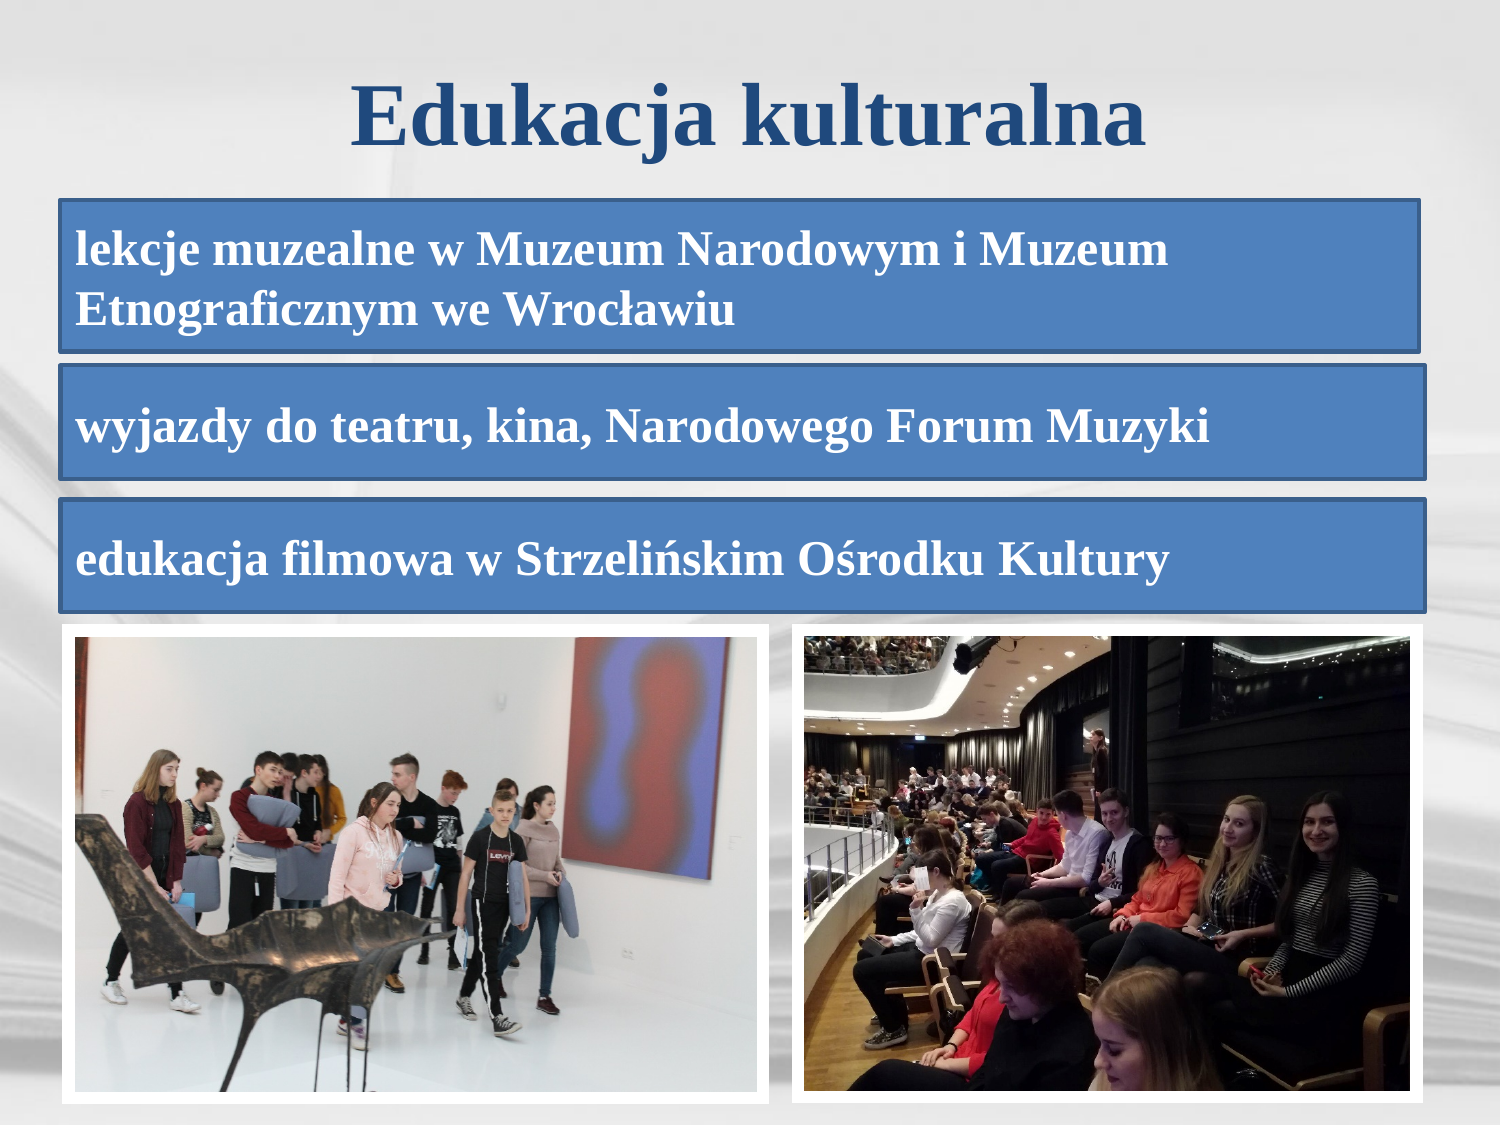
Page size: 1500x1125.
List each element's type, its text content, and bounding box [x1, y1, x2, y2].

picture [0, 0, 1500, 1125]
text_box wyjazdy do teatru, kina, Narodowego Forum Muzyki [58, 363, 1427, 481]
title Edukacja kulturalna [73, 26, 1425, 194]
text_box edukacja filmowa w Strzelińskim Ośrodku Kultury [58, 497, 1427, 614]
text_box lekcje muzealne w Muzeum Narodowym i Muzeum Etnograficznym we Wrocławiu [58, 198, 1421, 354]
